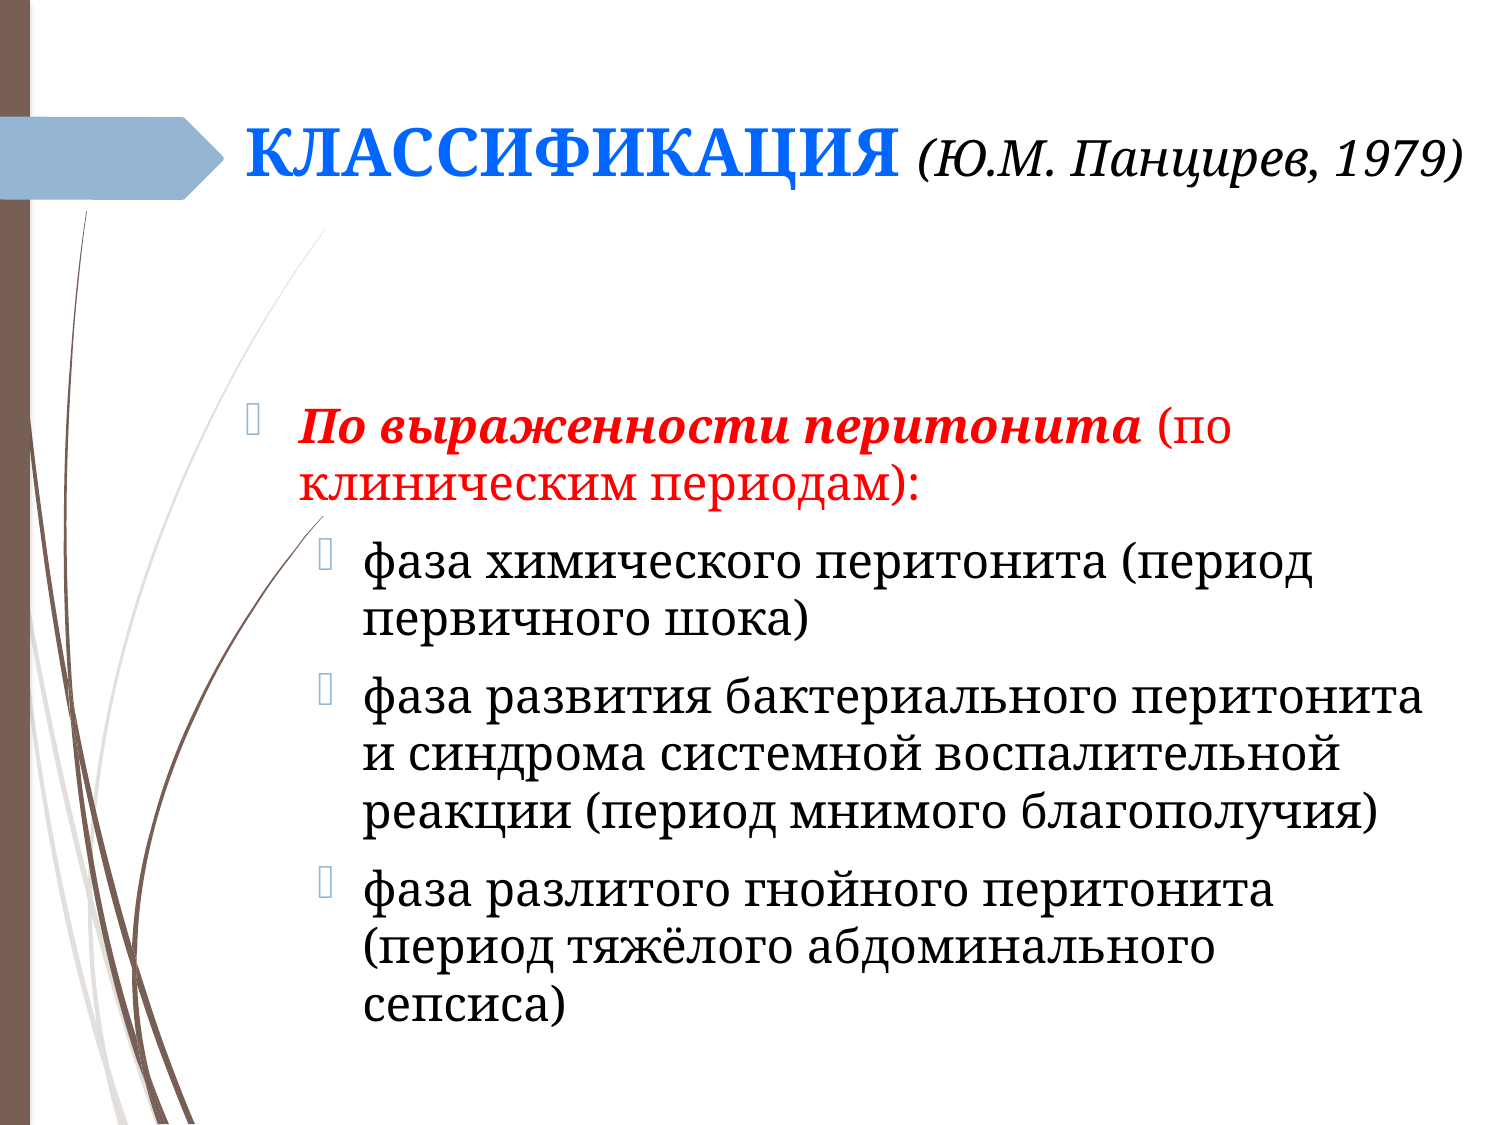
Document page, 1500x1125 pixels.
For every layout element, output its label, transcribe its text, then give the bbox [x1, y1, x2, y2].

list По выраженности перитонита (по клиническим периодам): фаза химического перитонита (период первичного шока) фаза развития бактериального перитонита и синдрома системной воспалительной реакции (период мнимого благополучия) фаза разлитого гнойного перитонита (период тяжёлого абдоминального сепсиса) [230, 387, 1447, 1071]
title КЛАССИФИКАЦИЯ (Ю.М. Панцирев, 1979) [230, 101, 1500, 209]
